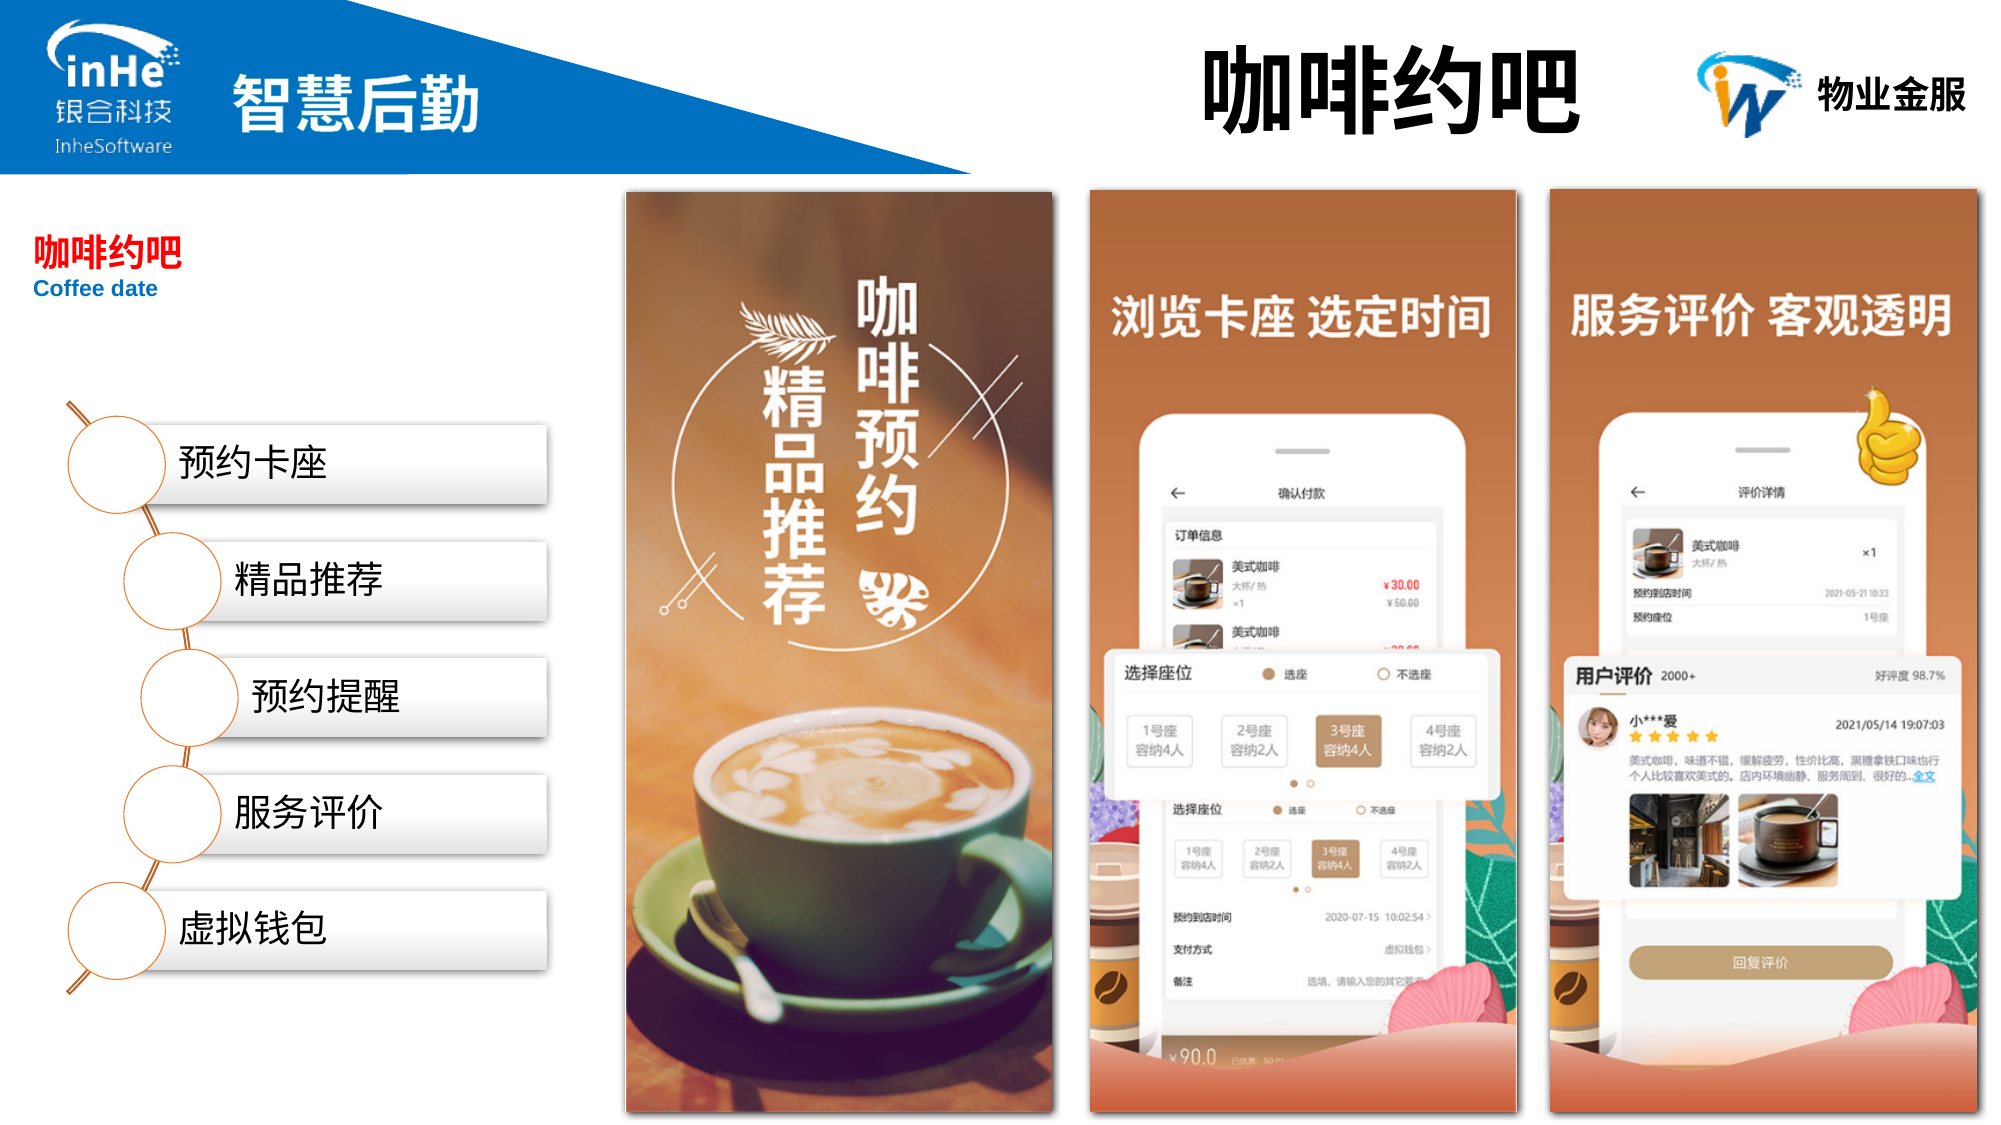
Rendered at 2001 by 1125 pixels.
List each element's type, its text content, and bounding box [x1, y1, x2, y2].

picture [1697, 51, 1802, 138]
text_box 咖啡约吧 Coffee date [18, 221, 470, 309]
picture [1090, 190, 1517, 1112]
text_box 咖啡约吧 [1184, 23, 1598, 154]
picture [1550, 189, 1977, 1112]
picture [46, 18, 180, 158]
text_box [57, 330, 555, 1065]
picture [625, 192, 1052, 1112]
